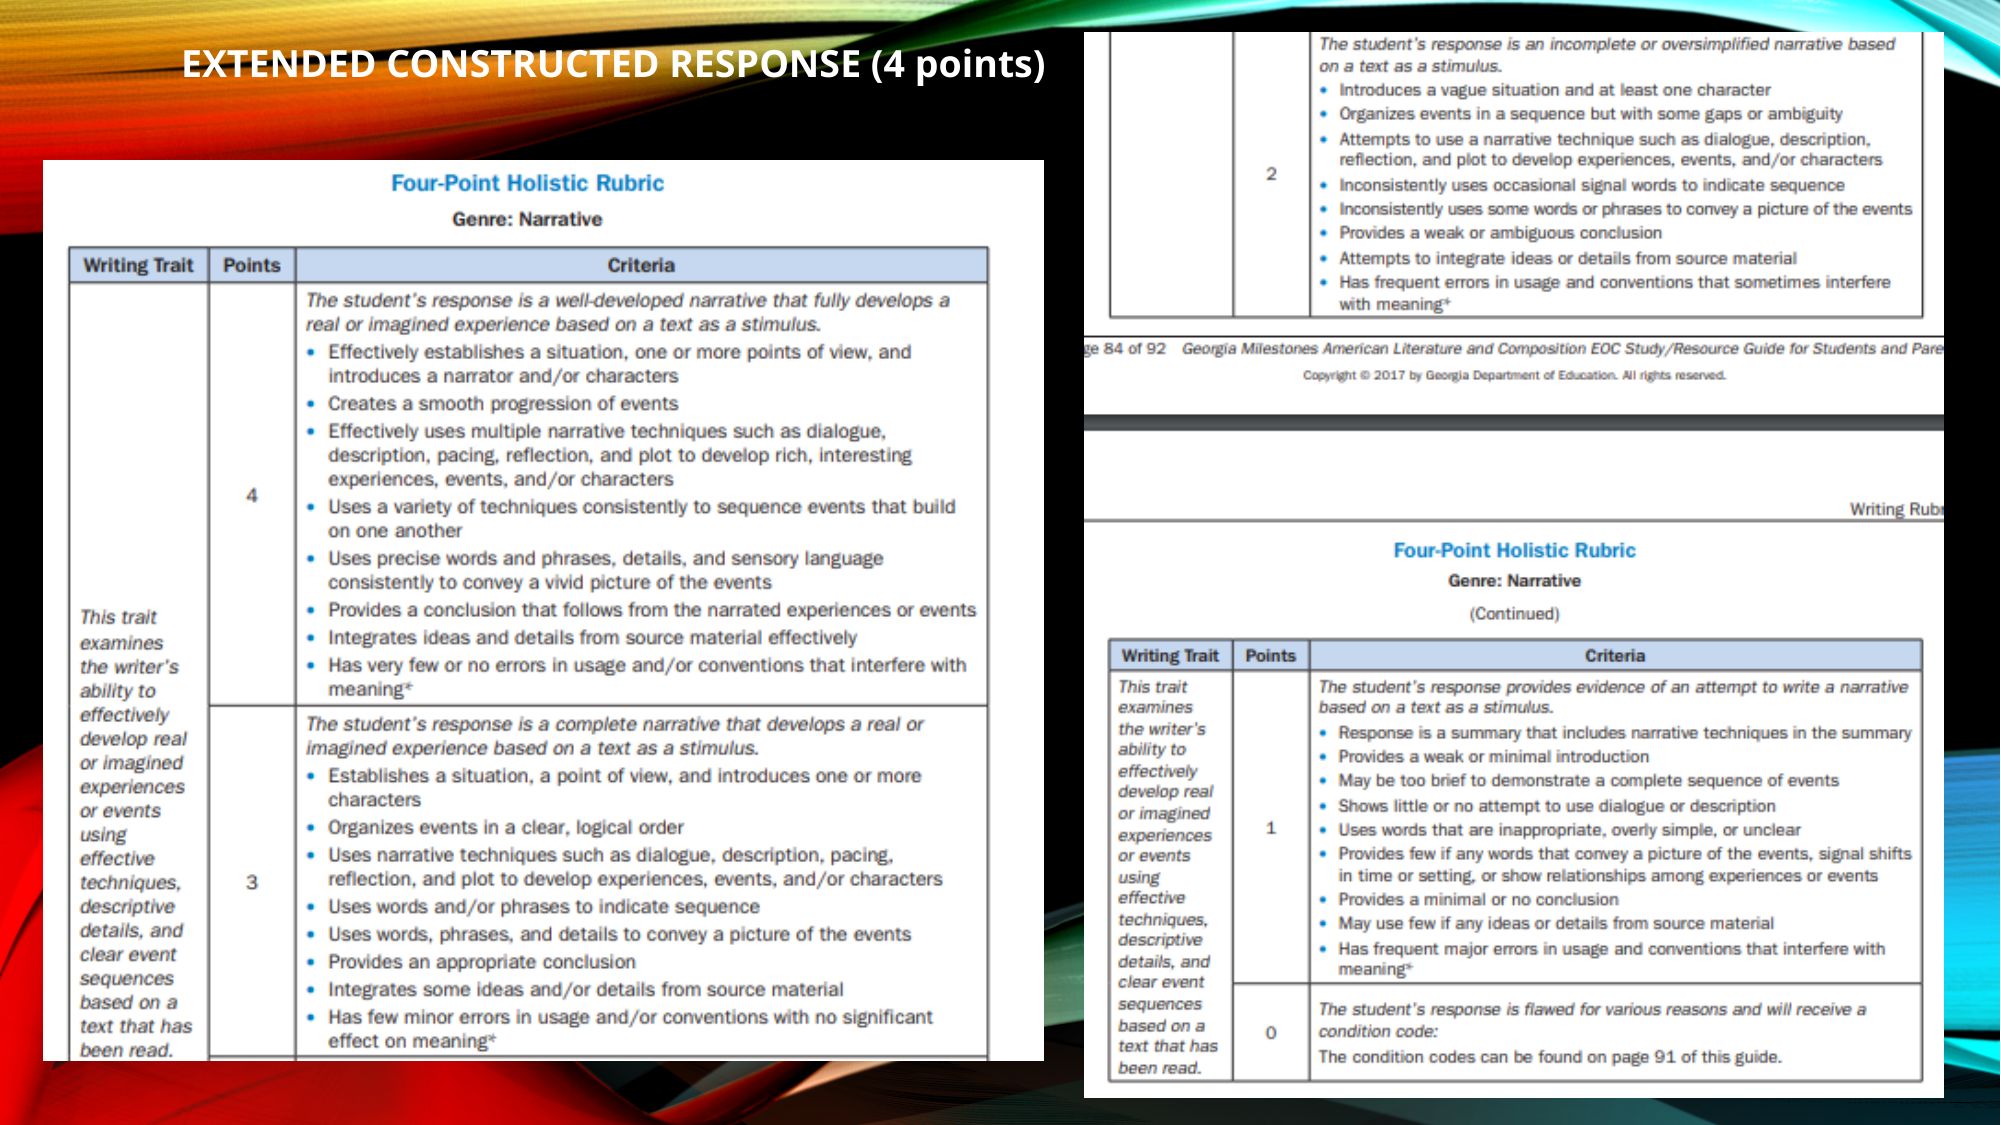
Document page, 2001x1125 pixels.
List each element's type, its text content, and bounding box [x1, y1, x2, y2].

picture [0, 0, 2000, 1125]
text_box EXTENDED CONSTRUCTED RESPONSE (4 points) [166, 32, 1062, 93]
